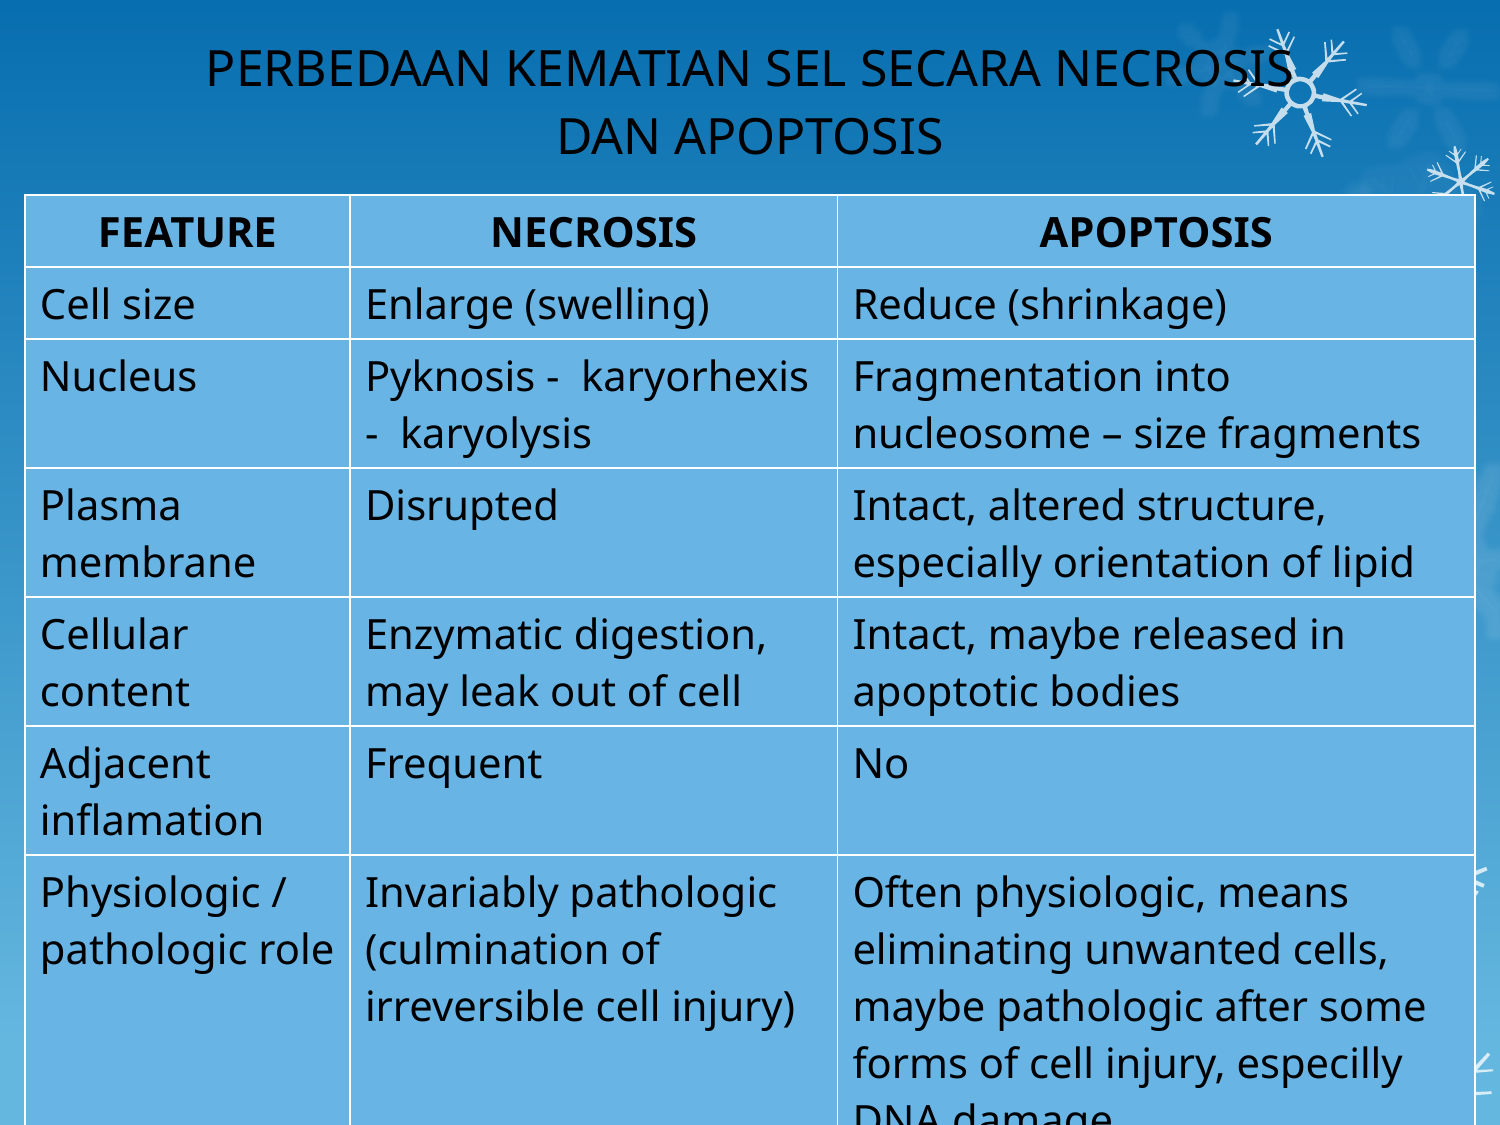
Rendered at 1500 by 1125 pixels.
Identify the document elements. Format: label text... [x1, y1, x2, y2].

table_cell Cell size [26, 268, 349, 338]
table_cell Enlarge (swelling) [351, 268, 837, 338]
table_cell Plasma membrane [26, 469, 349, 596]
table_cell Reduce (shrinkage) [838, 268, 1474, 338]
table_header NECROSIS [351, 196, 837, 266]
table_header APOPTOSIS [838, 196, 1474, 266]
table_cell Physiologic / pathologic role [26, 856, 349, 1125]
table_cell Frequent [351, 727, 837, 854]
table_cell Enzymatic digestion, may leak out of cell [351, 598, 837, 725]
table_cell Intact, maybe released in apoptotic bodies [838, 598, 1474, 725]
table_cell Fragmentation into nucleosome – size fragments [838, 340, 1474, 467]
title PERBEDAAN KEMATIAN SEL SECARA NECROSIS DAN APOPTOSIS [165, 24, 1335, 177]
table_cell Adjacent inflamation [26, 727, 349, 854]
table_cell Pyknosis - karyorhexis - karyolysis [351, 340, 837, 467]
table_cell Disrupted [351, 469, 837, 596]
table_cell Cellular content [26, 598, 349, 725]
table_cell Intact, altered structure, especially orientation of lipid [838, 469, 1474, 596]
table_cell Often physiologic, means eliminating unwanted cells, maybe pathologic after some forms of cell injury, especilly DNA damage [838, 856, 1474, 1125]
table_cell No [838, 727, 1474, 854]
table_header FEATURE [26, 196, 349, 266]
table_cell Nucleus [26, 340, 349, 467]
table_cell Invariably pathologic (culmination of irreversible cell injury) [351, 856, 837, 1125]
